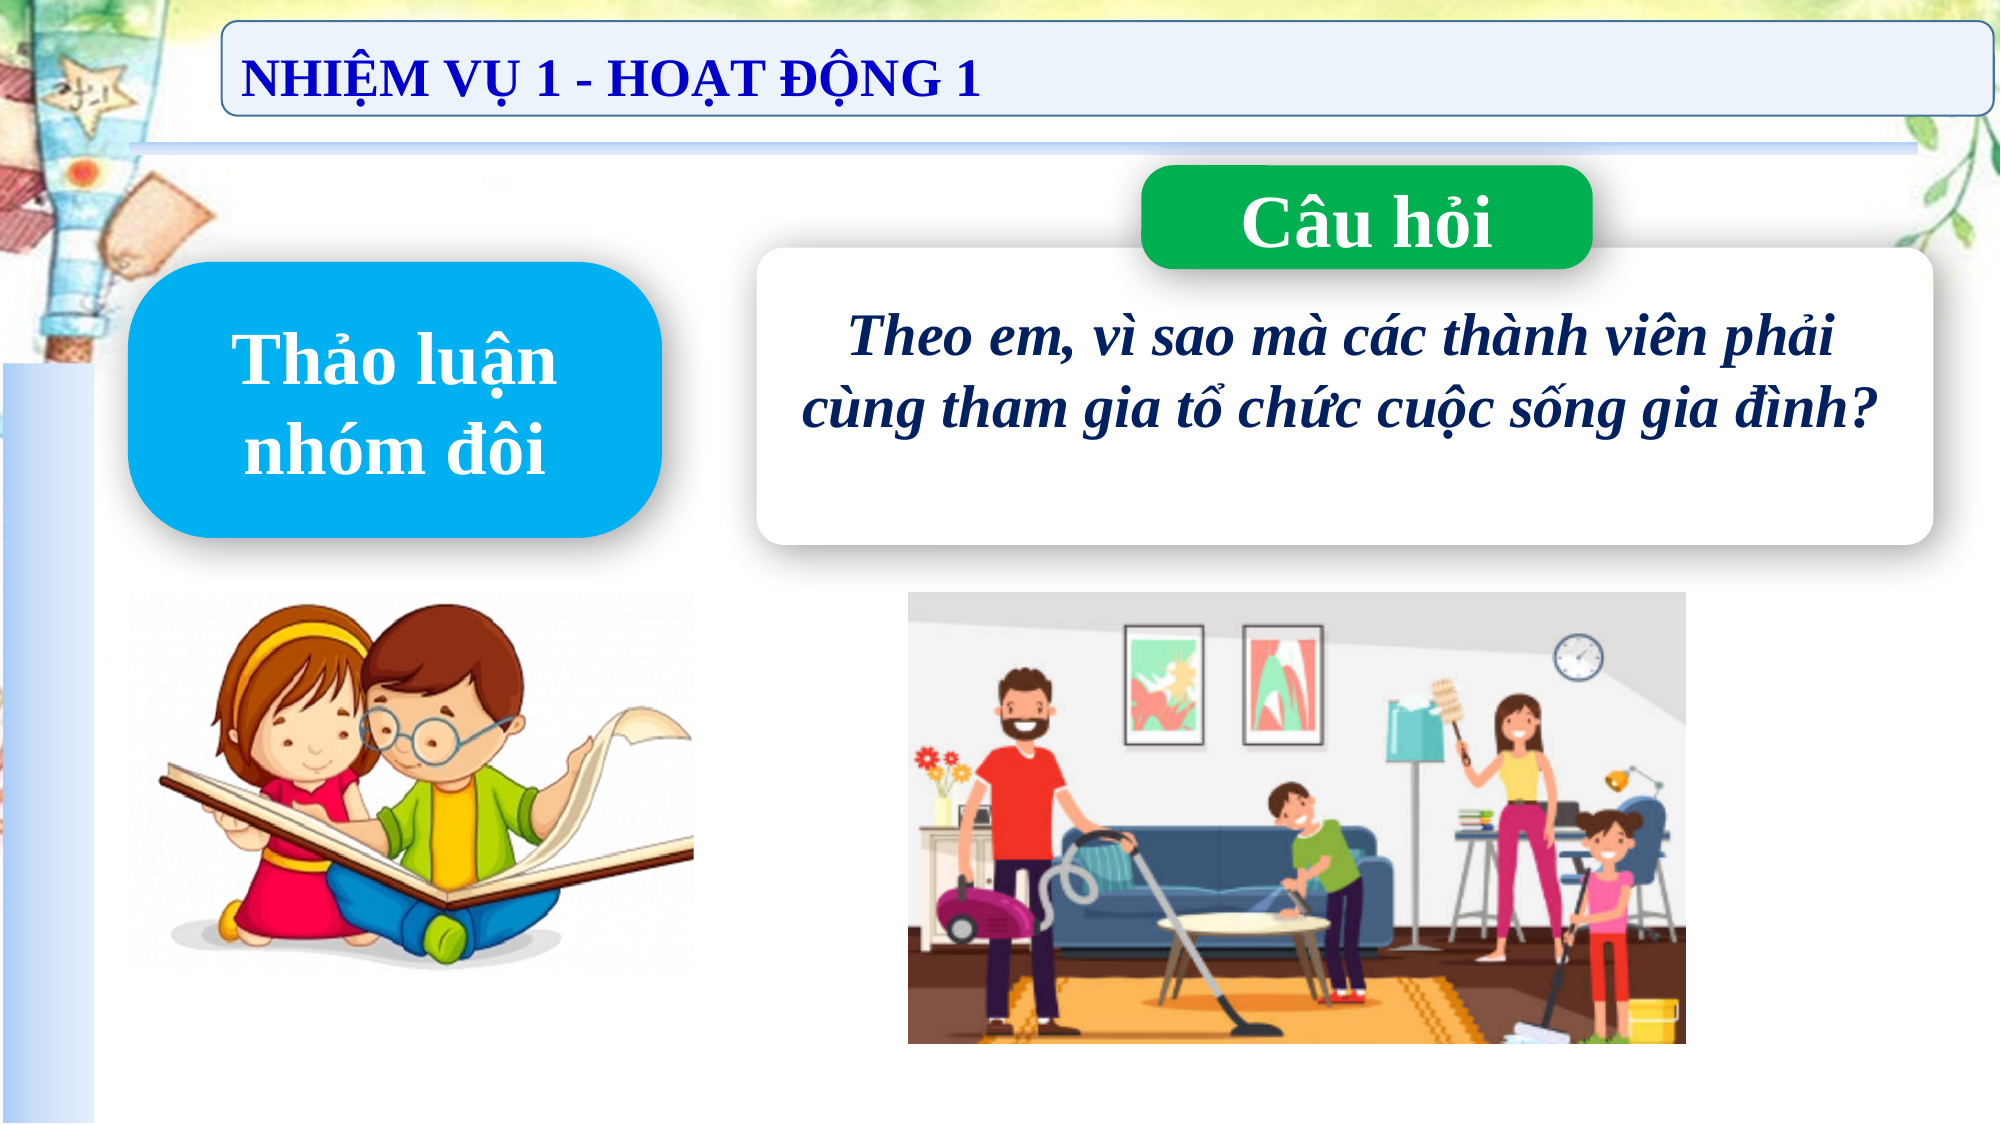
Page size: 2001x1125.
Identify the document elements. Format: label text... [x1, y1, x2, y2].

text_box NHIỆM VỤ 1 - HOẠT ĐỘNG 1 [220, 20, 1995, 117]
picture [908, 592, 1686, 1044]
text_box Hoạt động cá nhân [0, 0, 2000, 1125]
picture [127, 592, 694, 972]
text_box Theo em, vì sao mà các thành viên phải cùng tham gia tổ chức cuộc sống gia đình? [776, 287, 1907, 448]
text_box [755, 246, 1935, 546]
text_box Câu hỏi [1140, 164, 1594, 271]
text_box Thảo luận nhóm đôi [126, 260, 663, 540]
